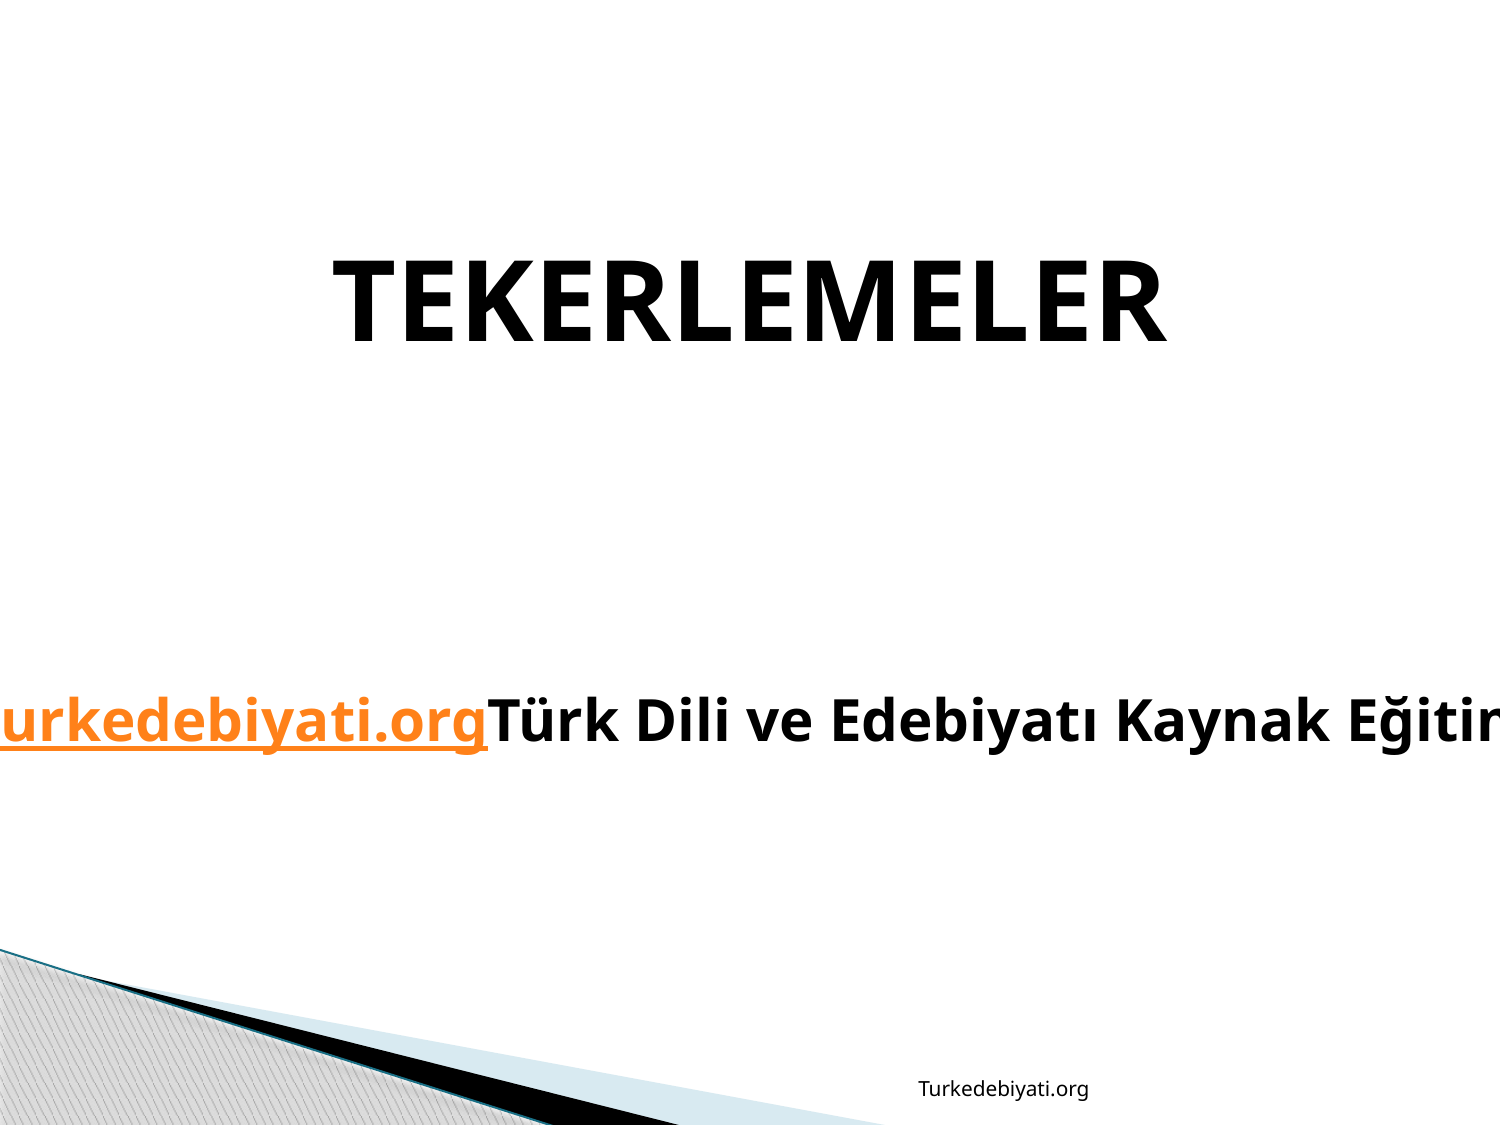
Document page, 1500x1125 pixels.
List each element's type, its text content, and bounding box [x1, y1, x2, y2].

subtitle TEKERLEMELER [0, 78, 1500, 675]
text_box www.turkedebiyati.org Türk Dili ve Edebiyatı Kaynak Eğitim Sitesi [0, 675, 1500, 770]
subtitle TEKERLEMELER [0, 770, 1500, 1125]
footer Turkedebiyati.org [718, 1051, 1105, 1112]
